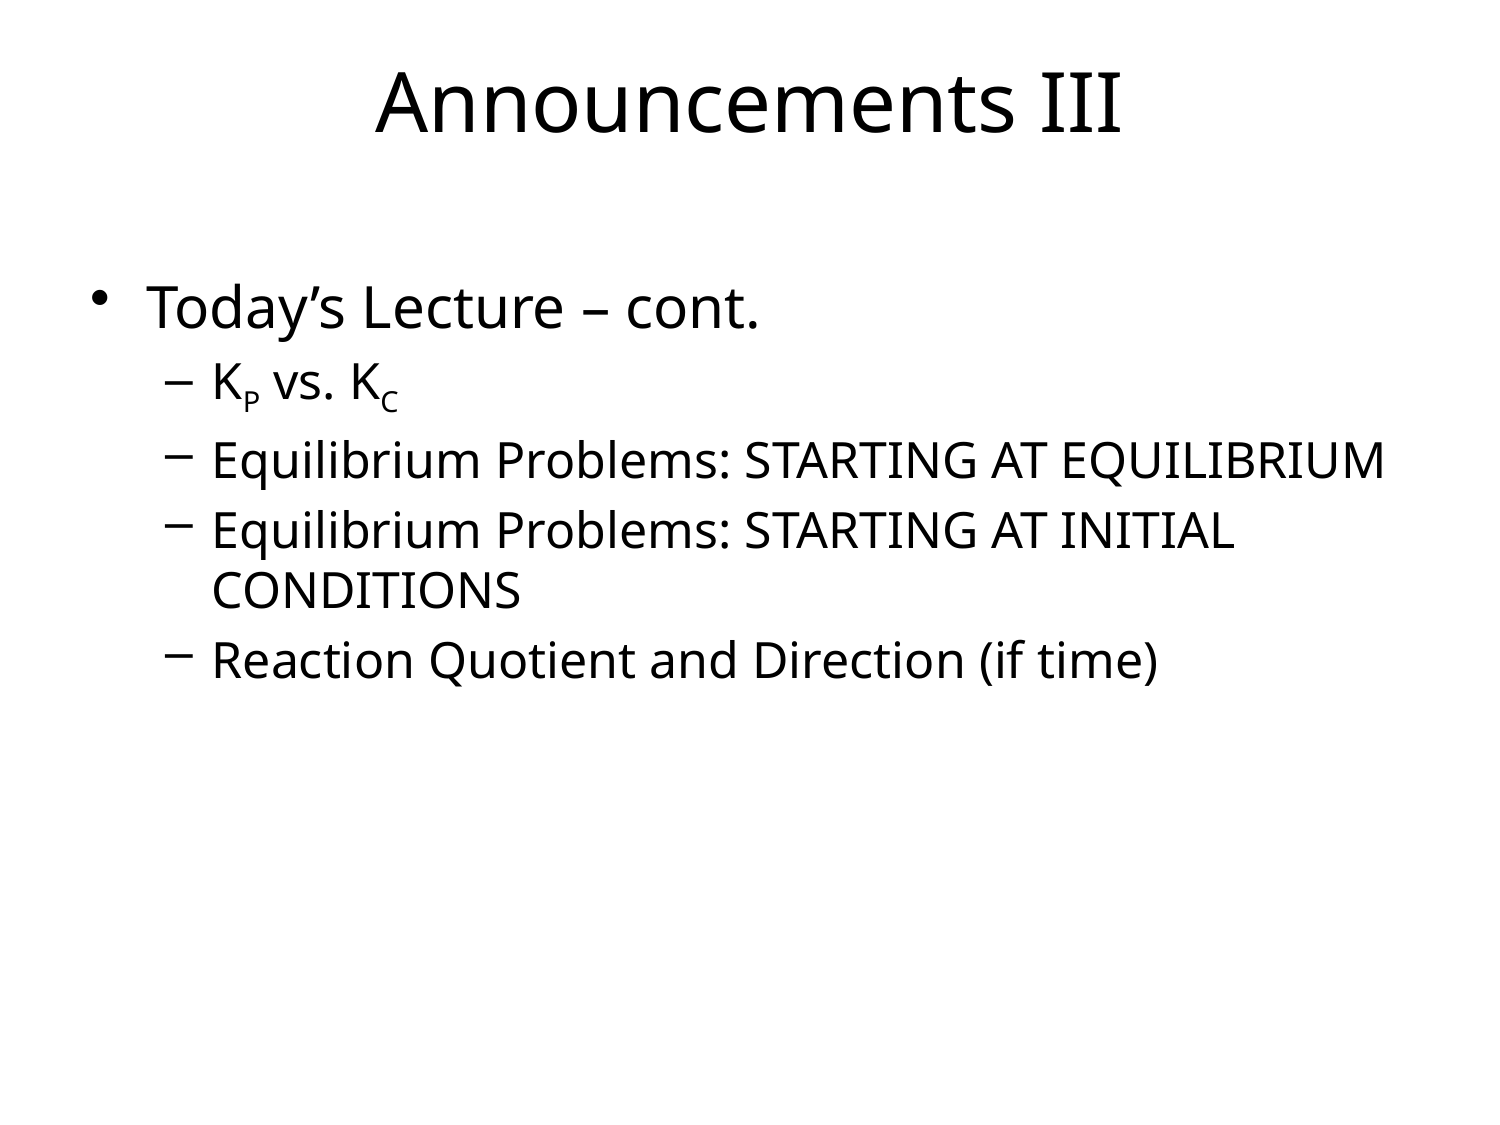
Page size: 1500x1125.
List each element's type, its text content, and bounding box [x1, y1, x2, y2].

list Today’s Lecture – cont. KP vs. KC Equilibrium Problems: STARTING AT EQUILIBRIUM Equilibrium Problems: STARTING AT INITIAL CONDITIONS Reaction Quotient and Direction (if time) [75, 262, 1425, 1005]
title Announcements III [75, 45, 1425, 233]
